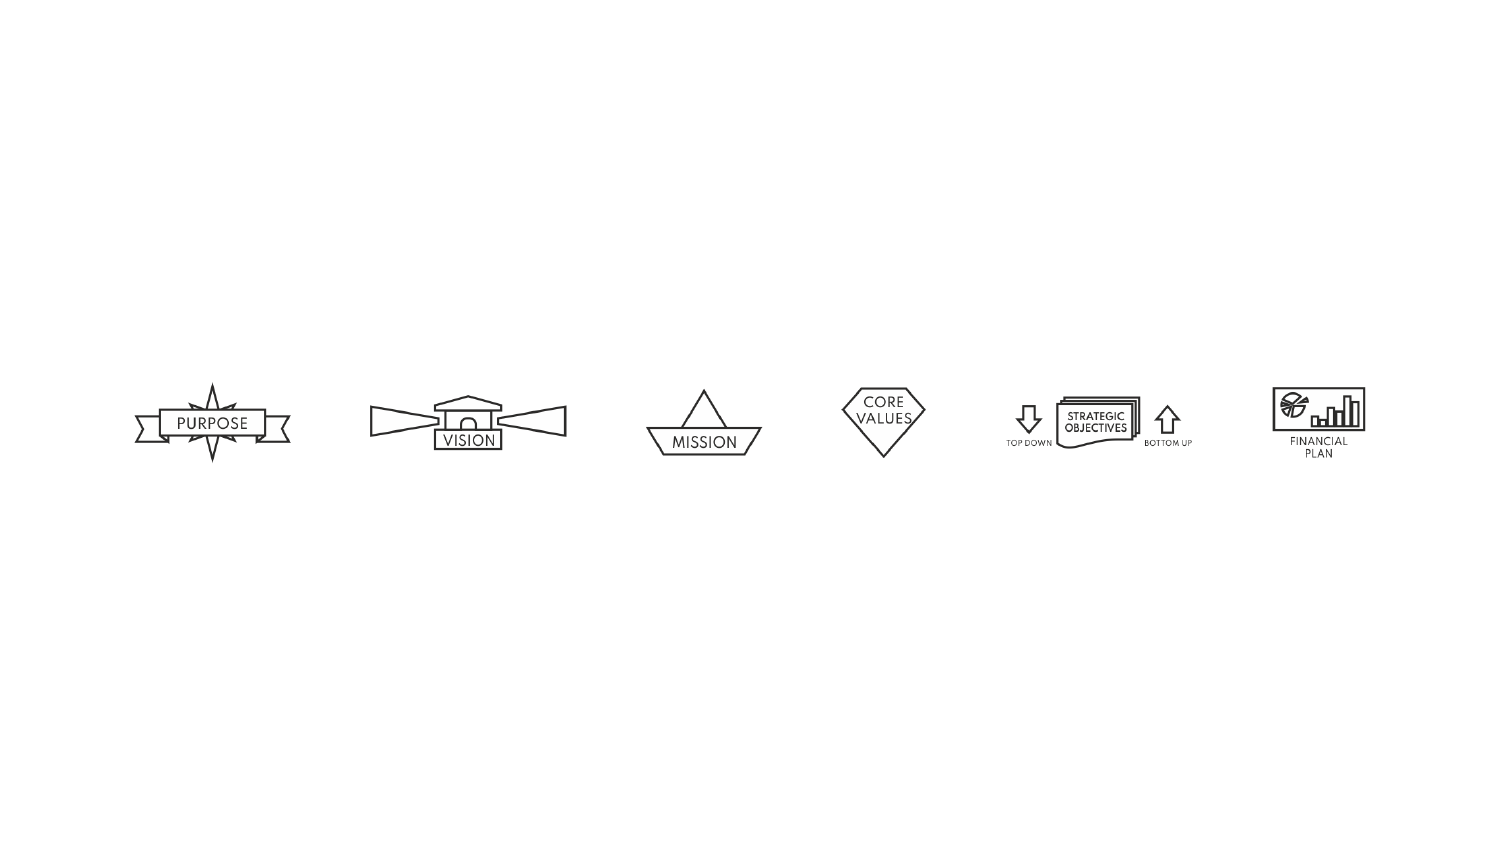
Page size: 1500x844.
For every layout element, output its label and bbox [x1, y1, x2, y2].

picture [103, 356, 1397, 487]
